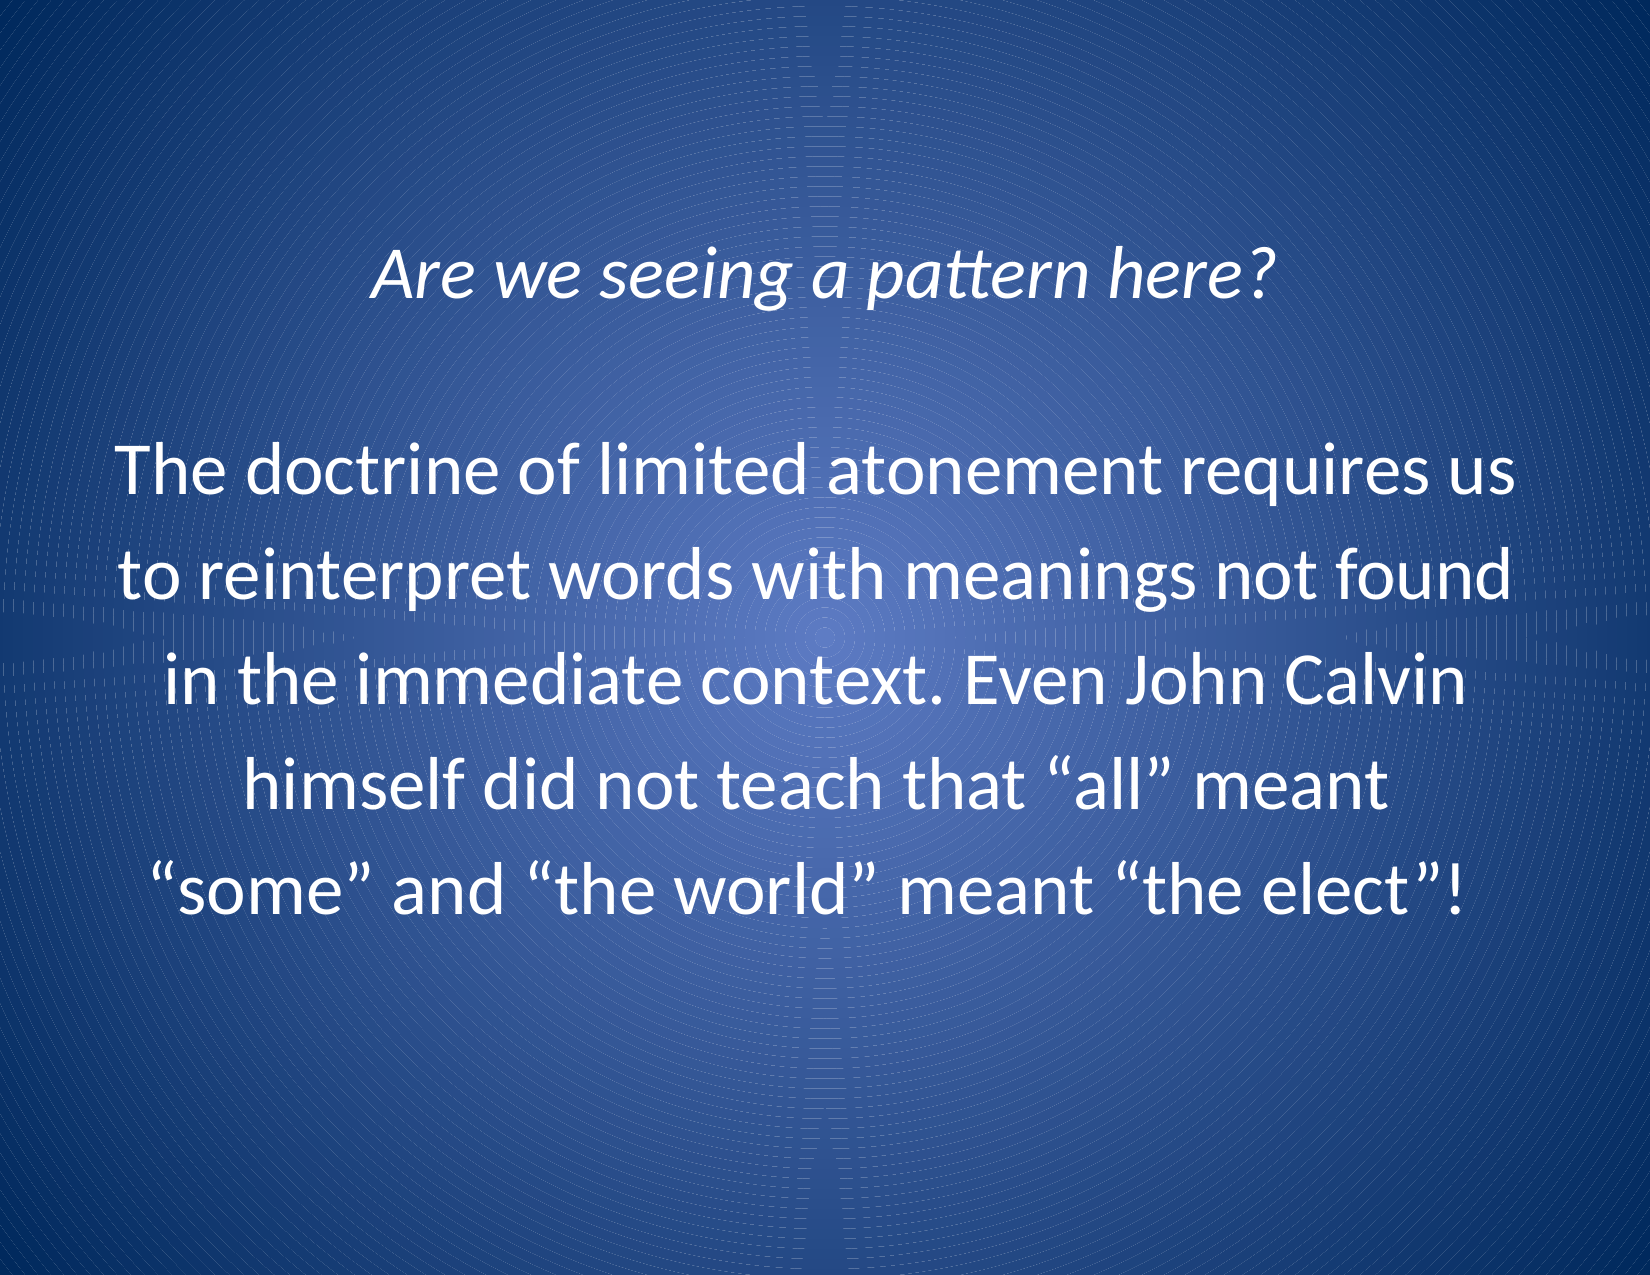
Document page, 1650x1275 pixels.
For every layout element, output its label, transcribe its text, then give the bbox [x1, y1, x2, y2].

list Are we seeing a pattern here? The doctrine of limited atonement requires us to reinterpret words with meanings not found in the immediate context. Even John Calvin himself did not teach that “all” meant “some” and “the world” meant “the elect”! [82, 215, 1568, 1139]
